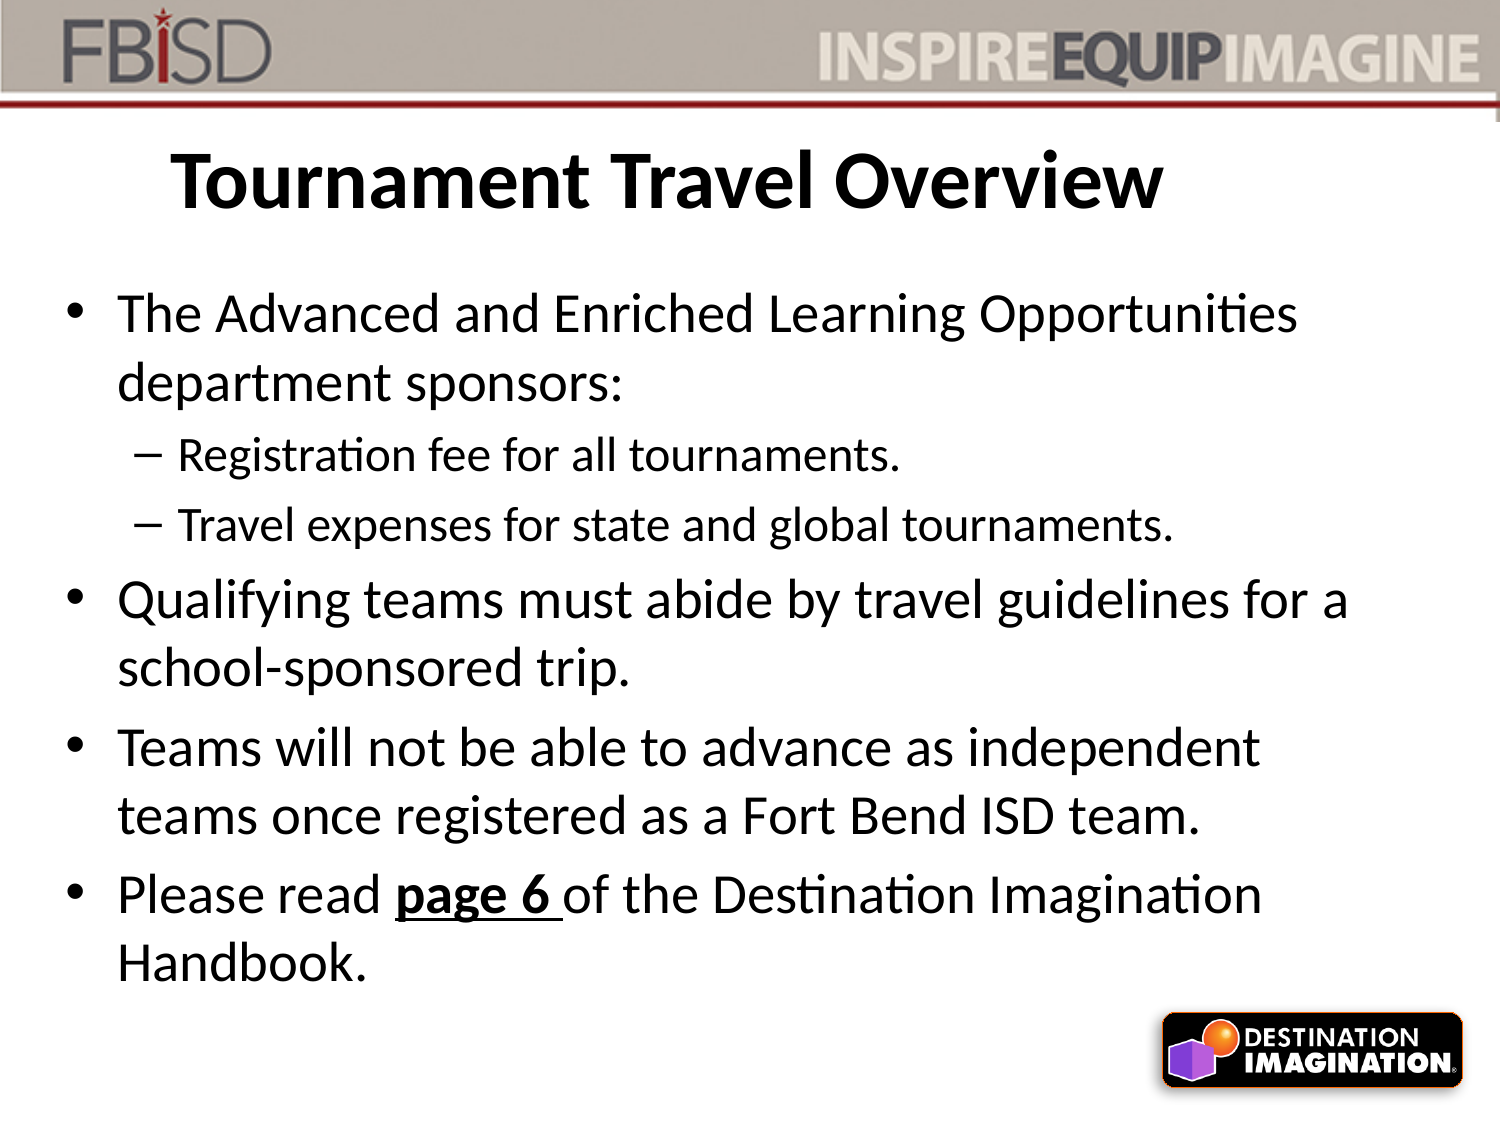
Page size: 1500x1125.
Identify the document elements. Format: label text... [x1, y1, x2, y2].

picture [1162, 1012, 1463, 1088]
picture [0, 0, 1500, 123]
title Tournament Travel Overview [155, 131, 1398, 233]
list The Advanced and Enriched Learning Opportunities department sponsors: Registration fee for all tournaments. Travel expenses for state and global tournaments. Qualifying teams must abide by travel guidelines for a school-sponsored trip. Teams will not be able to advance as independent teams once registered as a Fort Bend ISD team. Please read page 6 of the Destination Imagination Handbook. [50, 268, 1398, 1069]
